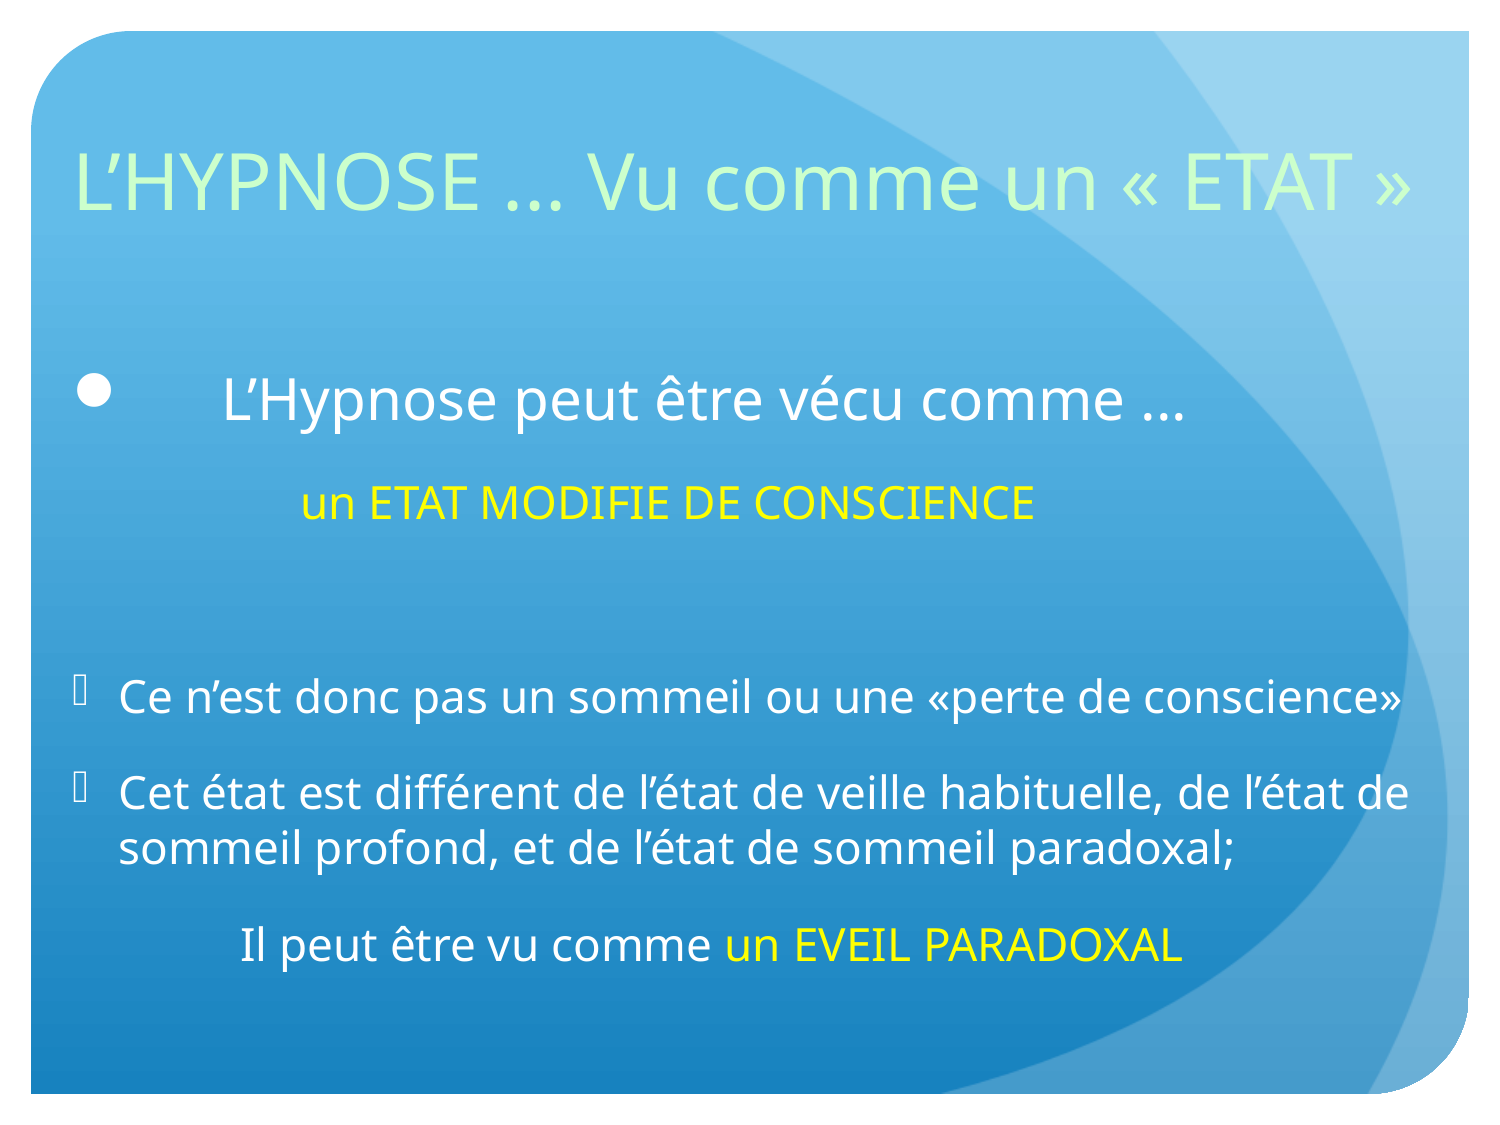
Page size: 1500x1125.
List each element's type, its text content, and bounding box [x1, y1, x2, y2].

picture [24, 30, 1473, 1094]
list L’Hypnose peut être vécu comme ... un ETAT MODIFIE DE CONSCIENCE Ce n’est donc pas un sommeil ou une «perte de conscience» Cet état est différent de l’état de veille habituelle, de l’état de sommeil profond, et de l’état de sommeil paradoxal; Il peut être vu comme un EVEIL PARADOXAL [57, 354, 1446, 1046]
title L’HYPNOSE ... Vu comme un « ETAT » [57, 62, 1446, 234]
